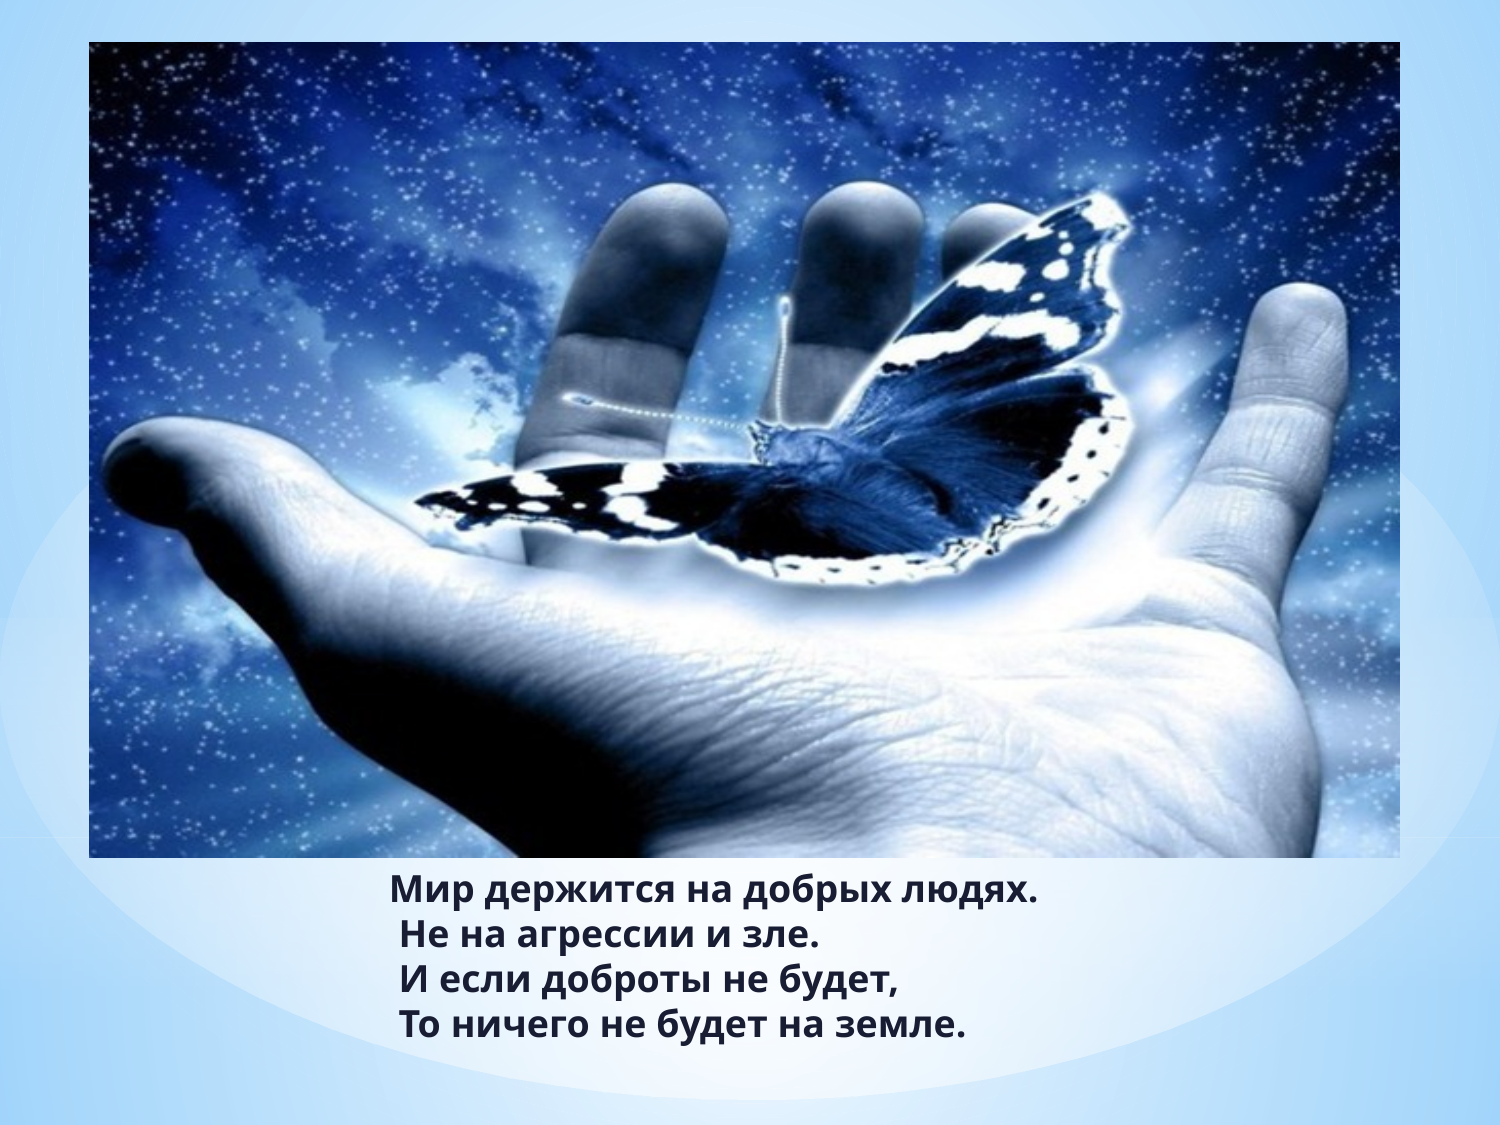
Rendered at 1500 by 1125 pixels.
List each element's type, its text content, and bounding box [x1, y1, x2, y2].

text_box Мир держится на добрых людях. Не на агрессии и зле. И если доброты не будет, То ничего не будет на земле. [374, 867, 1247, 1053]
picture [89, 41, 1400, 859]
